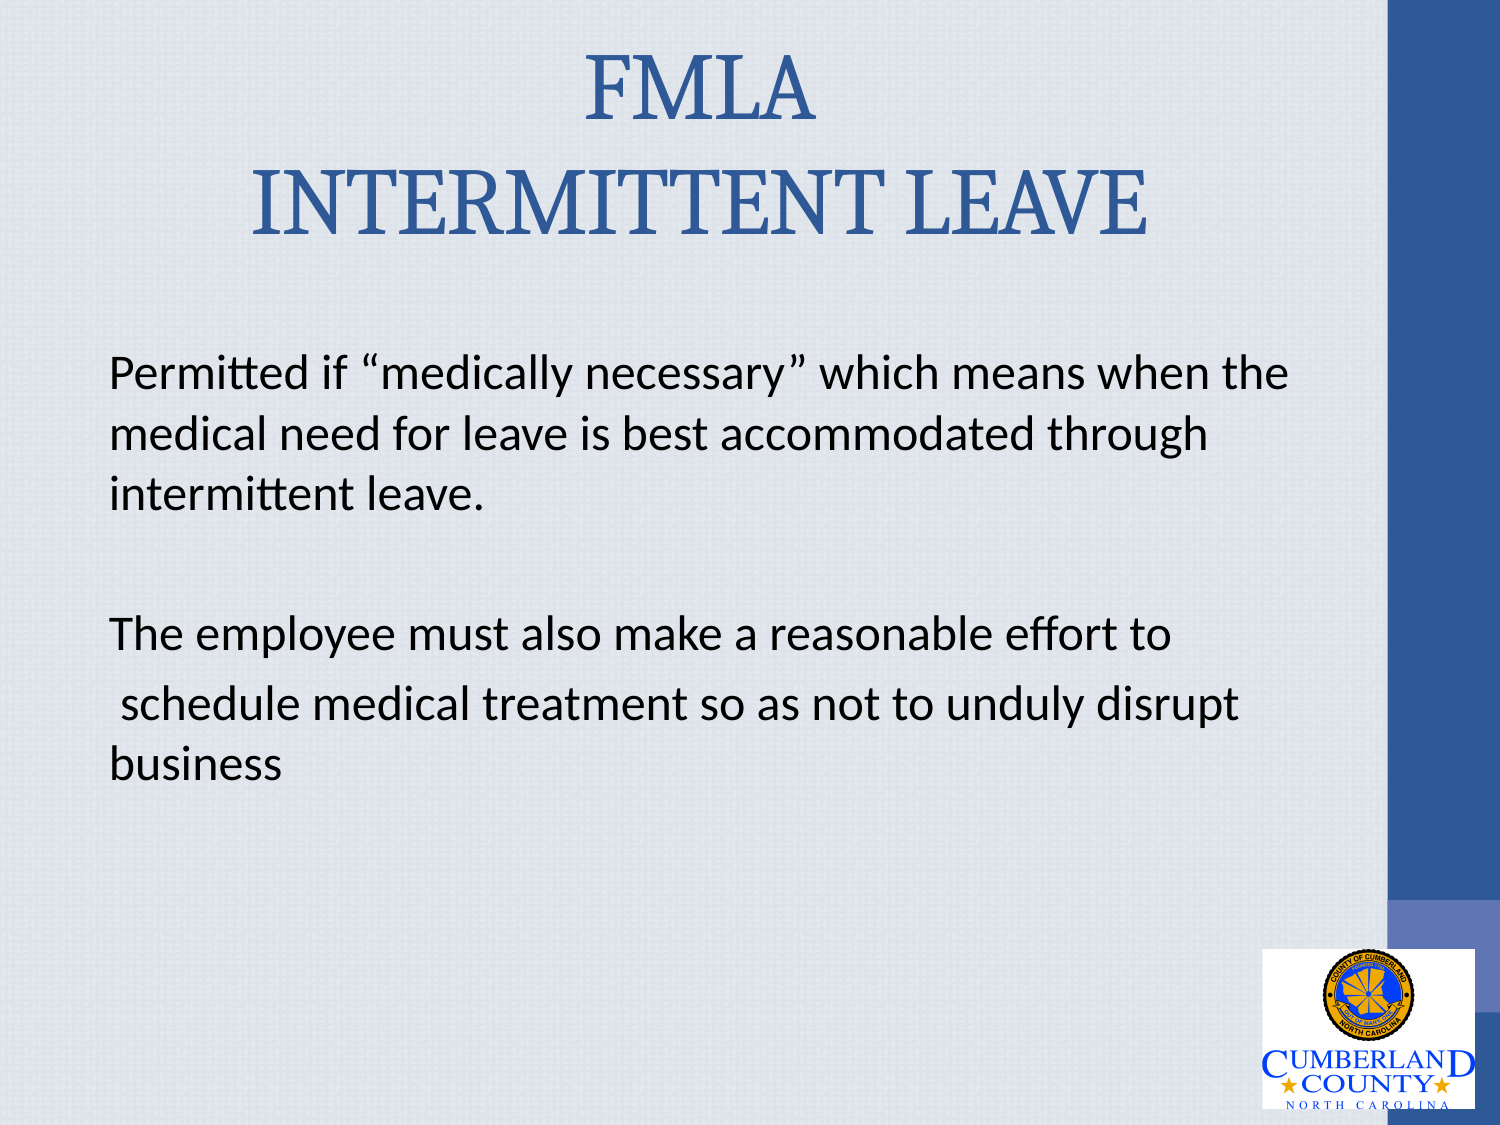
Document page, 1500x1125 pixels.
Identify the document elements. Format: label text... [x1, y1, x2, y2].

title FMLA INTERMITTENT LEAVE [75, 45, 1325, 233]
picture [1262, 949, 1475, 1109]
list Permitted if “medically necessary” which means when the medical need for leave is best accommodated through intermittent leave. The employee must also make a reasonable effort to schedule medical treatment so as not to unduly disrupt business [75, 262, 1325, 1050]
